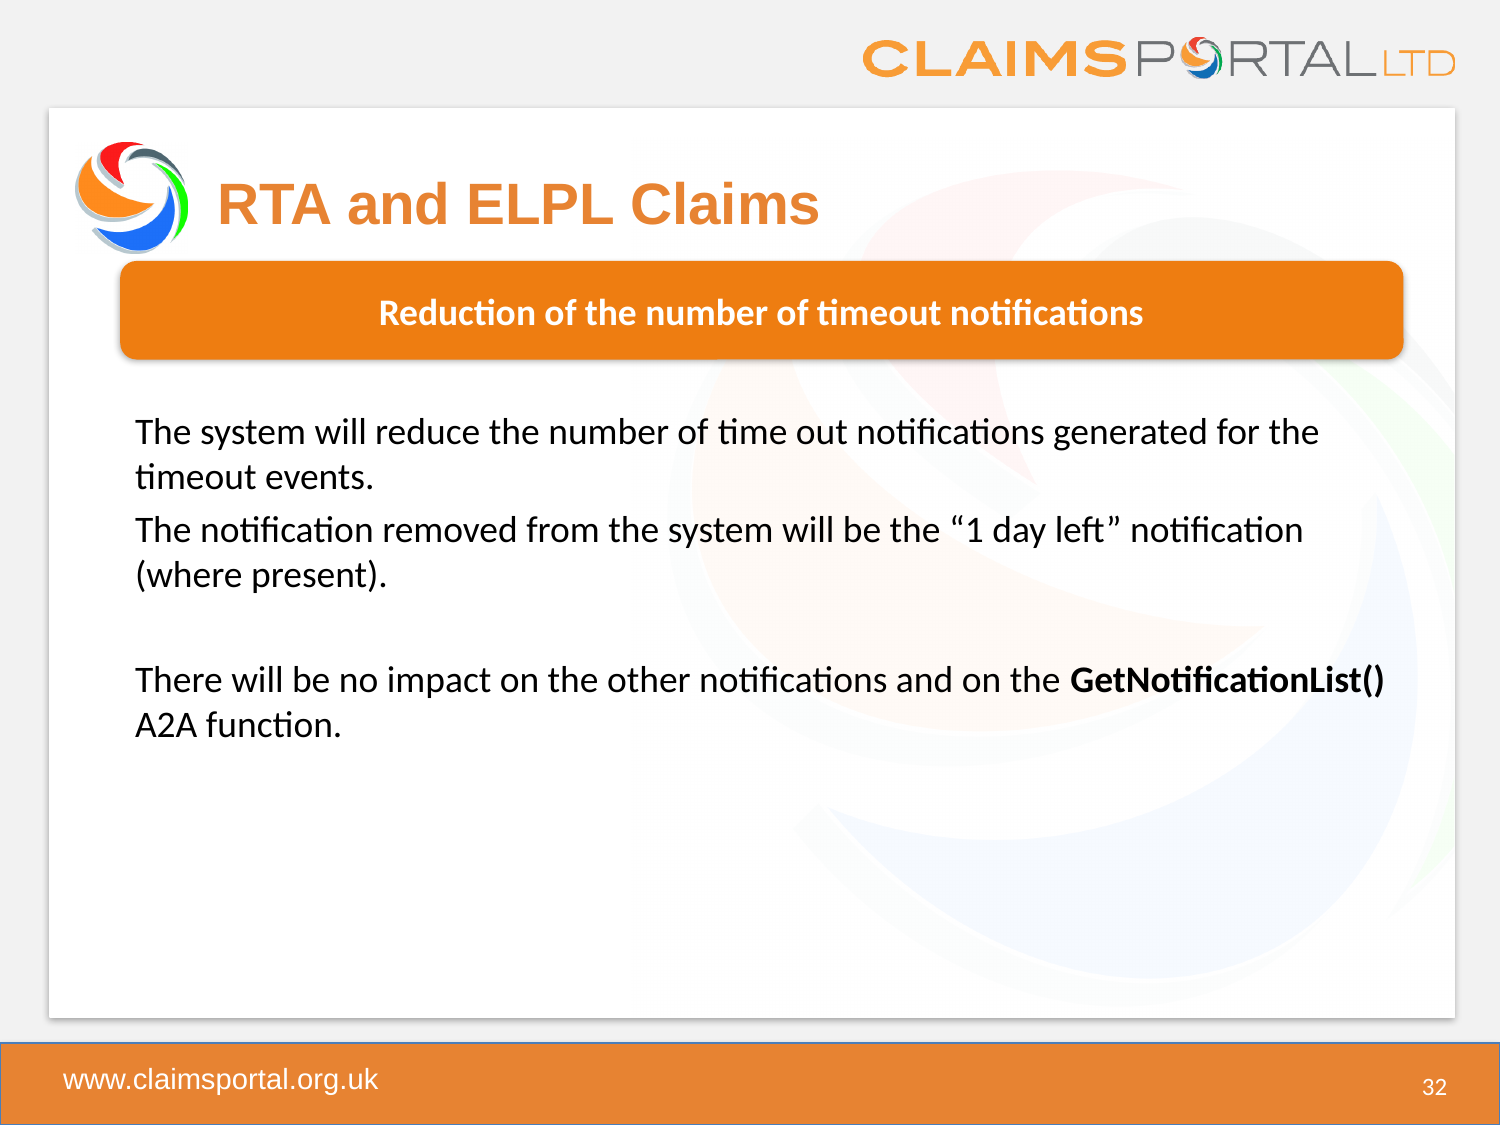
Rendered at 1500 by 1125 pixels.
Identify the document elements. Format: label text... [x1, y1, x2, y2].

text_box Reduction of the number of timeout notifications [119, 260, 1405, 361]
picture [863, 37, 1455, 79]
picture [631, 137, 1455, 1018]
text_box The system will reduce the number of time out notifications generated for the timeout events. The notification removed from the system will be the “1 day left” notification (where present). There will be no impact on the other notifications and on the GetNotificationList() A2A function. [120, 400, 1404, 1029]
picture [75, 142, 188, 254]
slide_number 32 [1095, 1062, 1463, 1123]
title RTA and ELPL Claims [202, 159, 1425, 267]
